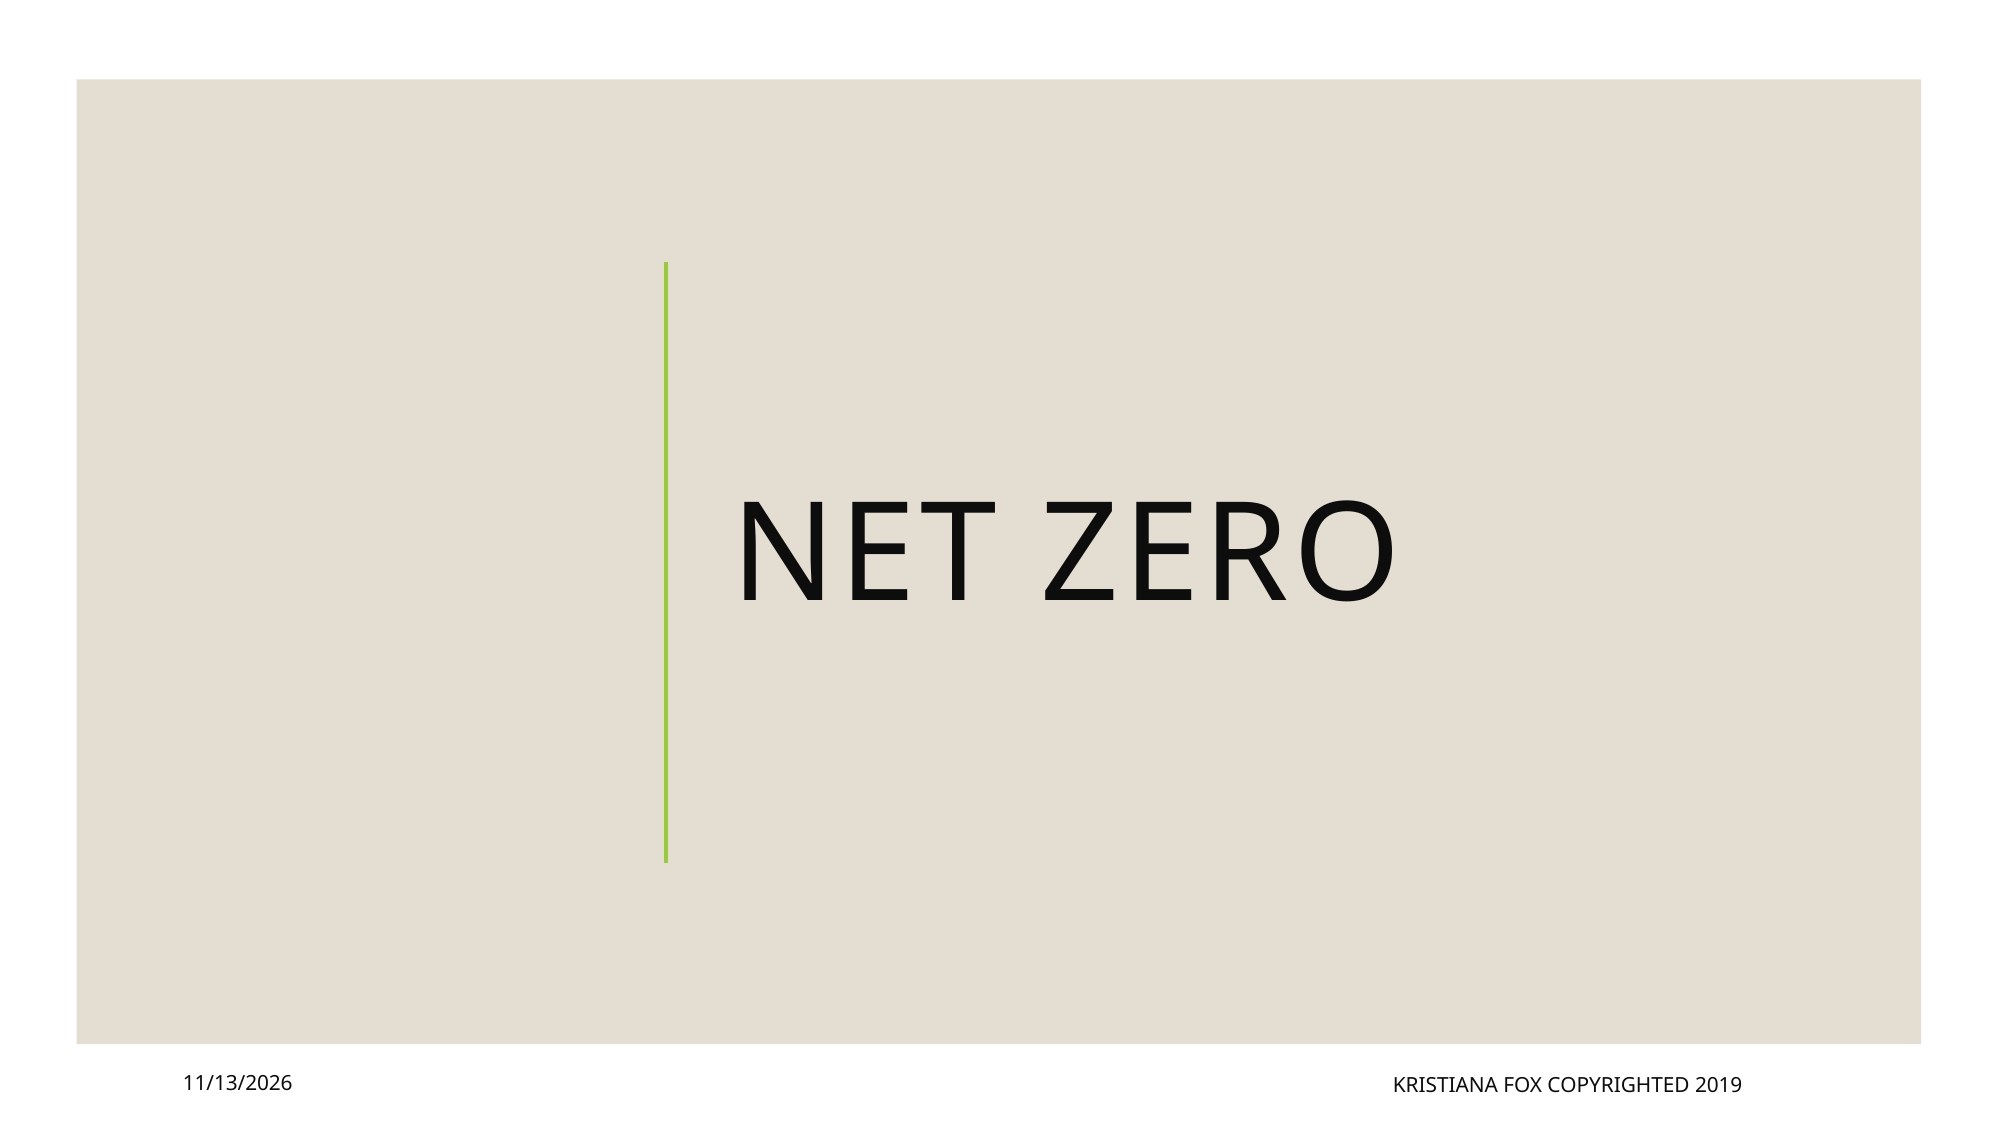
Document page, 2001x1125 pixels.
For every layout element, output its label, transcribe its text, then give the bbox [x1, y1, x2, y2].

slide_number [168, 1061, 522, 1107]
text_box [75, 78, 1922, 1045]
title Net Zero [716, 132, 1868, 991]
text_box [0, 0, 2000, 1125]
footer Kristiana Fox Copyrighted 2019 [794, 1061, 1763, 1107]
